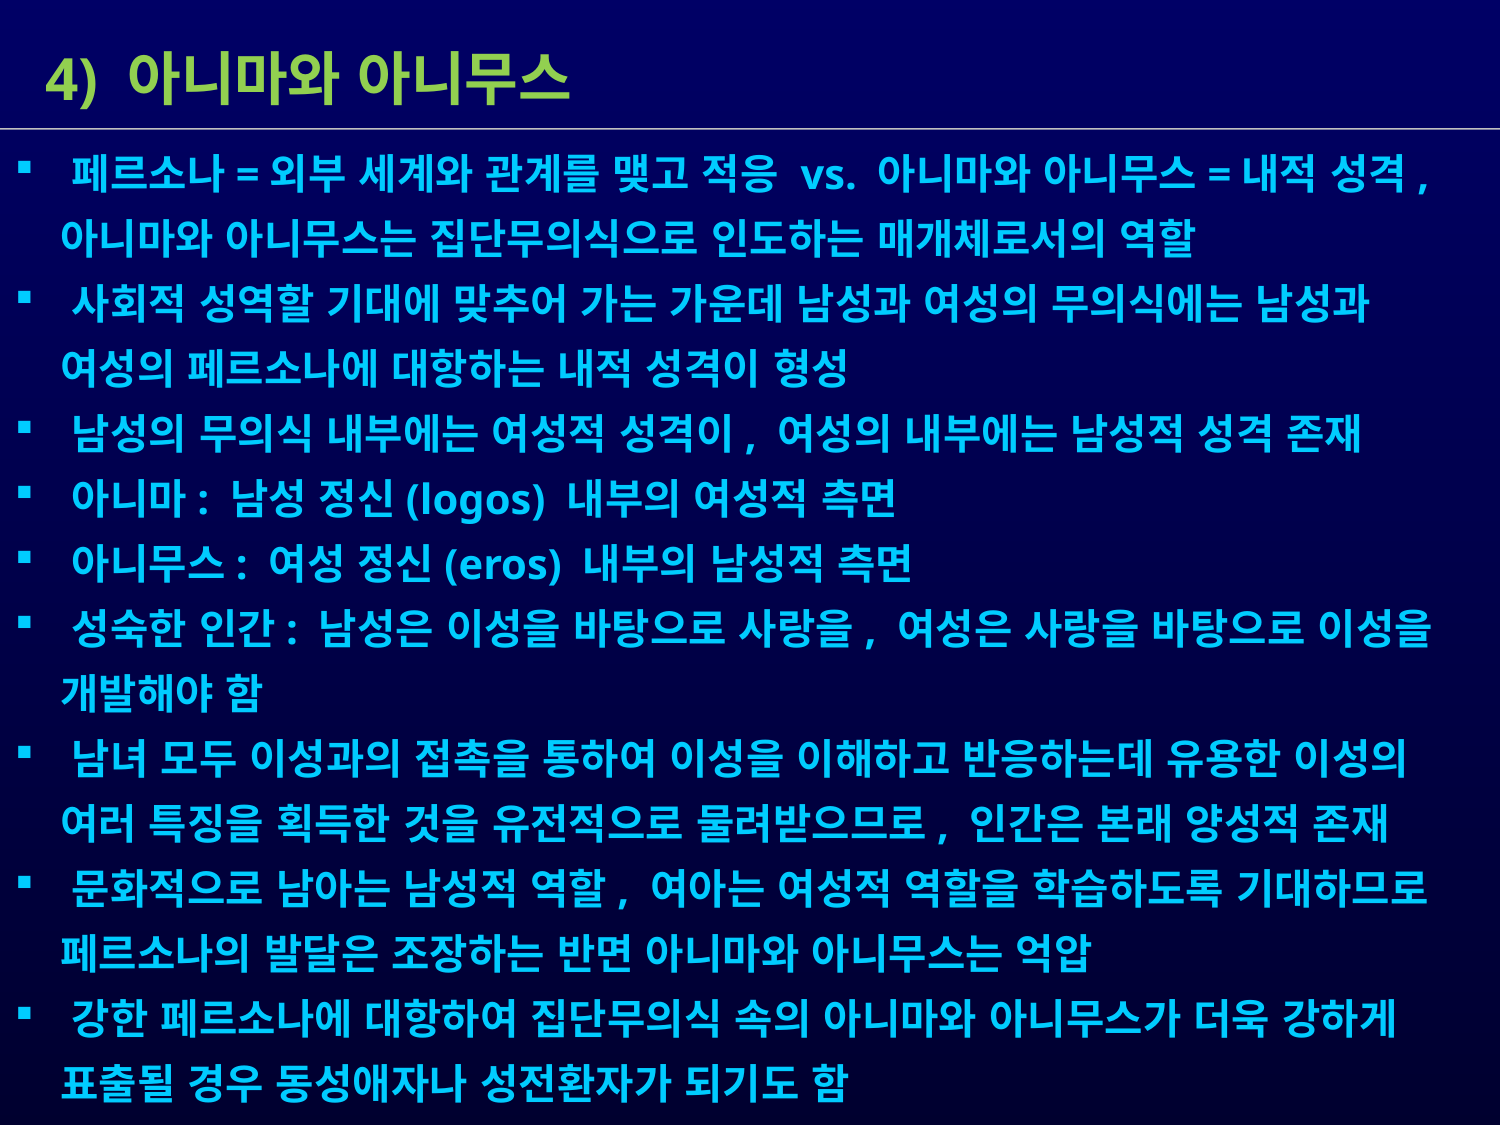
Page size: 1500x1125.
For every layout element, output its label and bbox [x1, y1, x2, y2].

text_box [0, 34, 1500, 1116]
